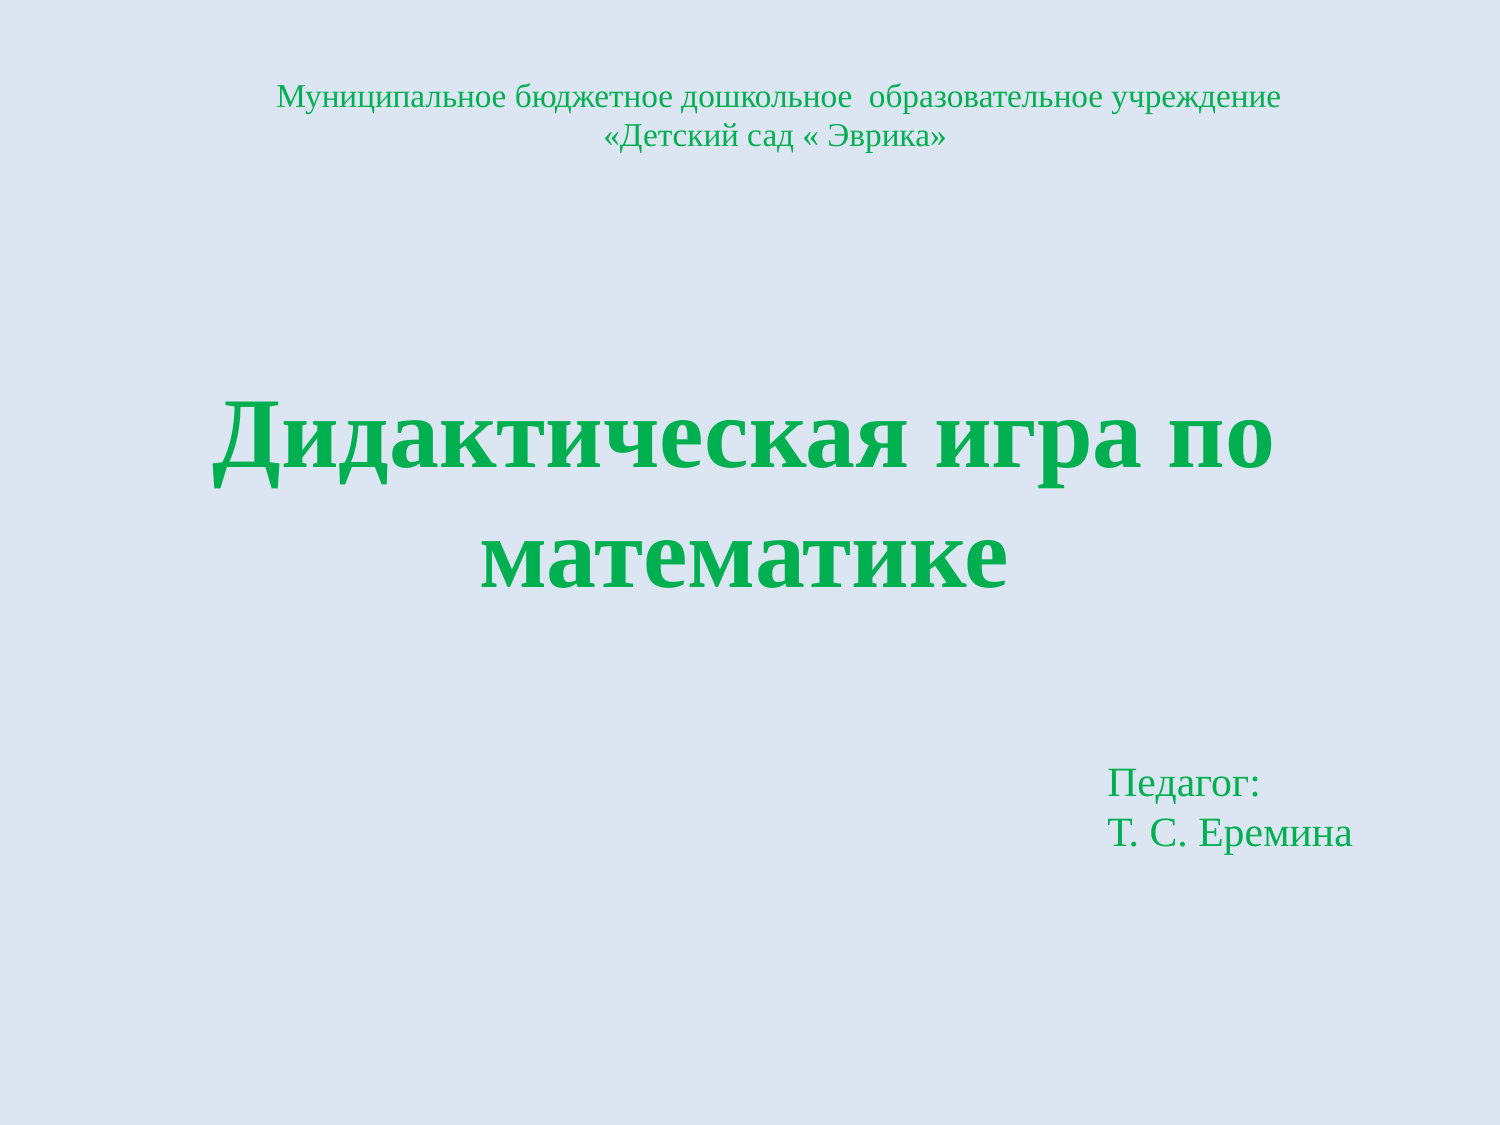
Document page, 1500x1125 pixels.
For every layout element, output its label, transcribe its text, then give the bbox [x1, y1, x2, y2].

text_box Педагог: Т. С. Еремина [1092, 747, 1412, 862]
text_box Дидактическая игра по математике [41, 360, 1447, 616]
text_box Муниципальное бюджетное дошкольное образовательное учреждение «Детский сад « Эврика» [242, 66, 1317, 161]
